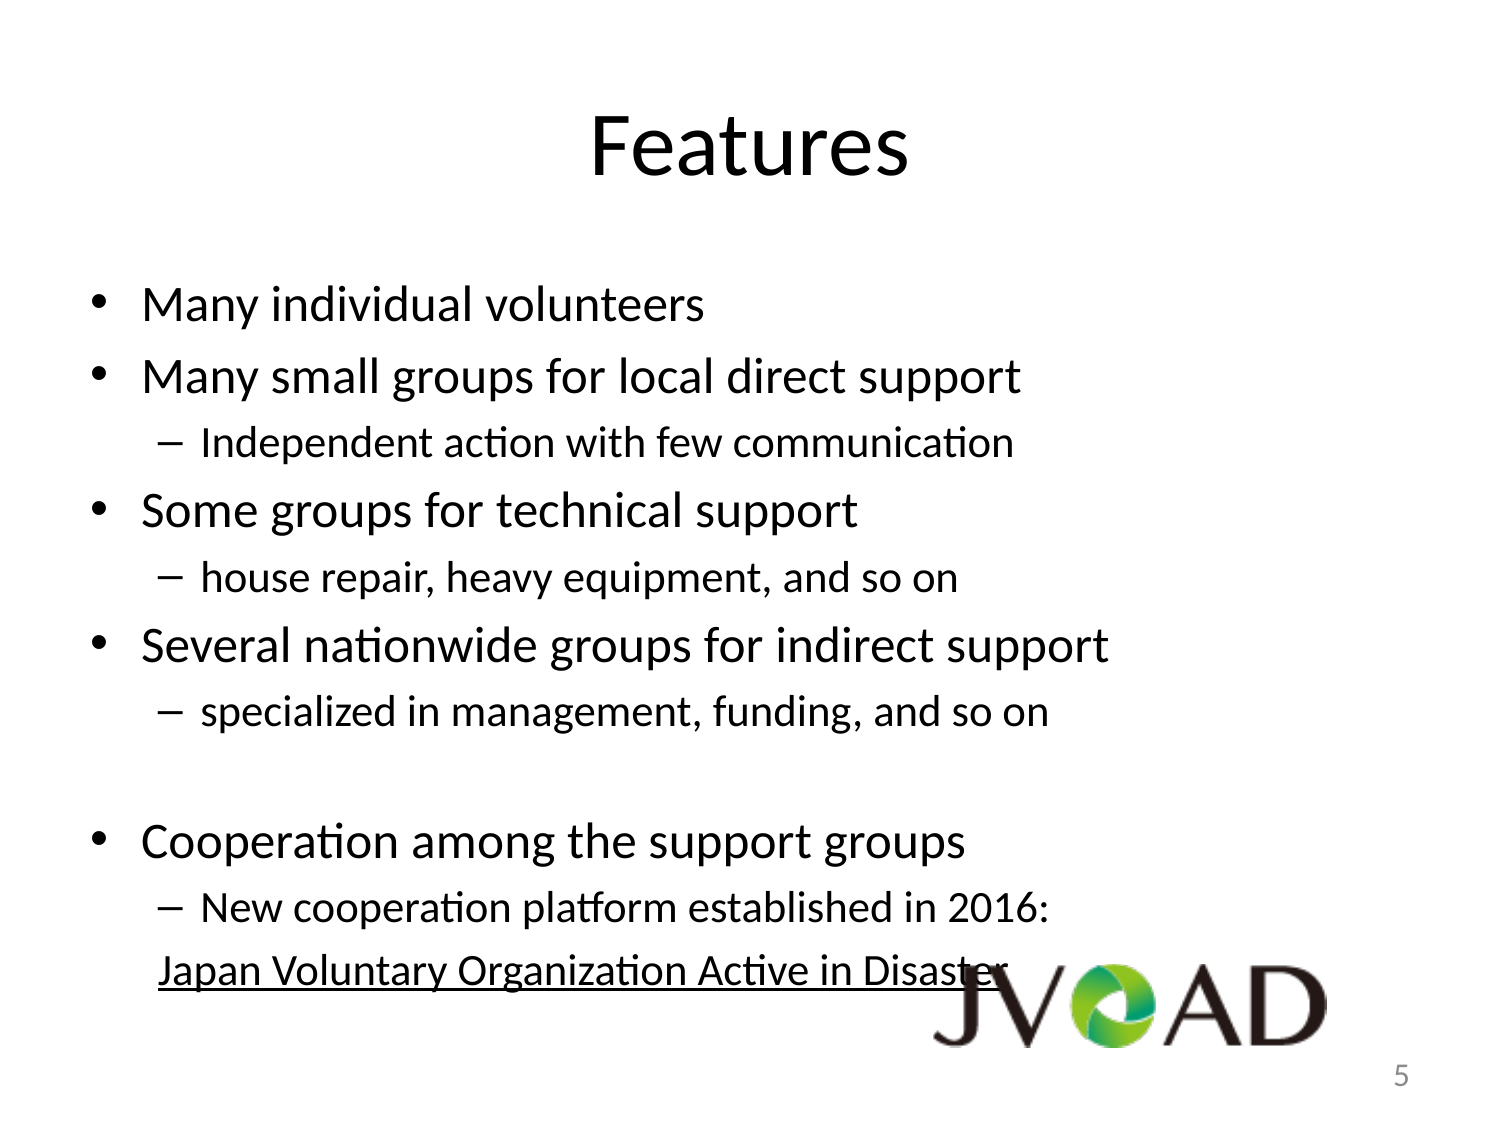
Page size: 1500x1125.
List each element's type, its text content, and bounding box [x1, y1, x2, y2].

picture [932, 964, 1327, 1049]
slide_number 5 [1074, 1042, 1425, 1103]
list Many individual volunteers Many small groups for local direct support Independent action with few communication Some groups for technical support house repair, heavy equipment, and so on Several nationwide groups for indirect support specialized in management, funding, and so on Cooperation among the support groups New cooperation platform established in 2016: Japan Voluntary Organization Active in Disaster [75, 262, 1425, 1005]
title Features [75, 45, 1425, 233]
